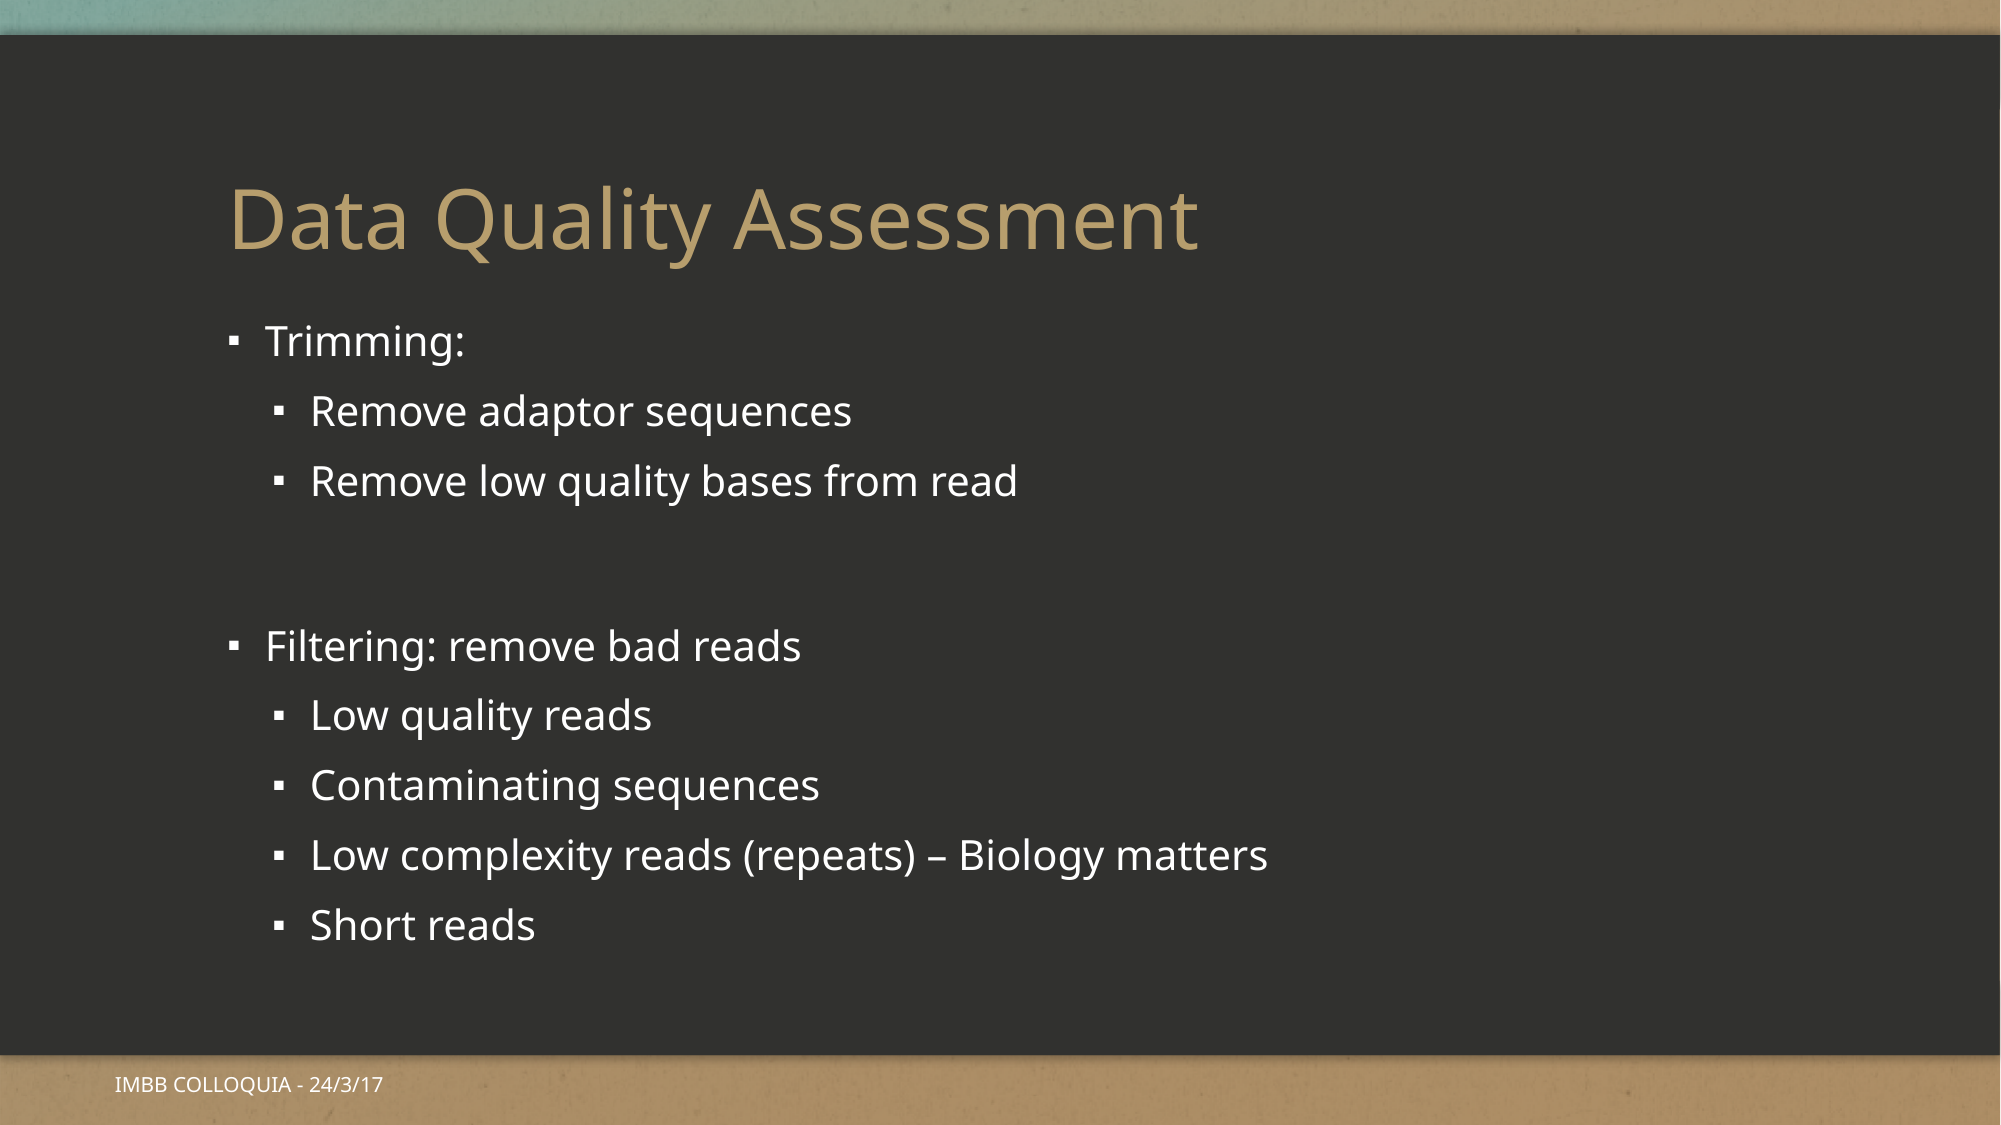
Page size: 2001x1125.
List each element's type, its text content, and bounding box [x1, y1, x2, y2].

title Data Quality Assessment [212, 68, 1788, 275]
list Trimming: Remove adaptor sequences Remove low quality bases from read Filtering: remove bad reads Low quality reads Contaminating sequences Low complexity reads (repeats) – Biology matters Short reads [212, 312, 1788, 1013]
footer IMBB COLLOQUIA - 24/3/17 [99, 1063, 777, 1109]
picture [0, 0, 2001, 1125]
